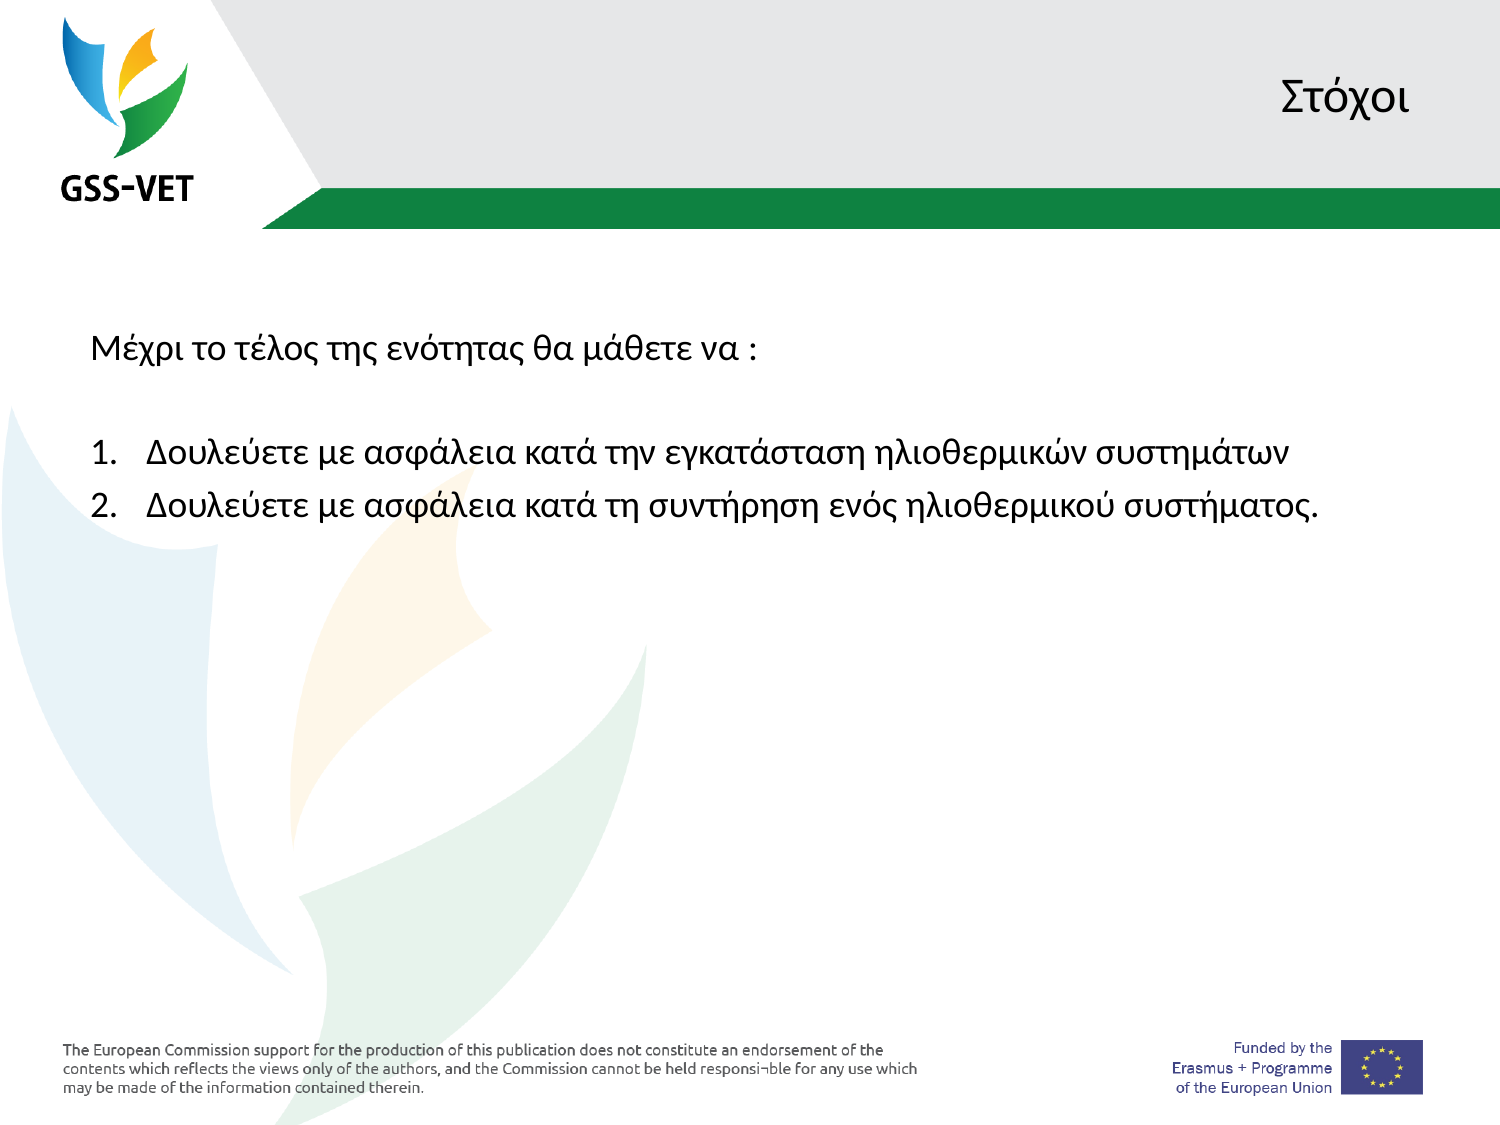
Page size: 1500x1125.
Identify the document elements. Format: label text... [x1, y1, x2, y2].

title Στόχοι [324, 0, 1425, 185]
list Μέχρι το τέλος της ενότητας θα μάθετε να : Δουλεύετε με ασφάλεια κατά την εγκατάσταση ηλιοθερμικών συστημάτων Δουλεύετε με ασφάλεια κατά τη συντήρηση ενός ηλιοθερμικού συστήματος. [75, 262, 1425, 1005]
picture [0, 0, 1500, 1125]
